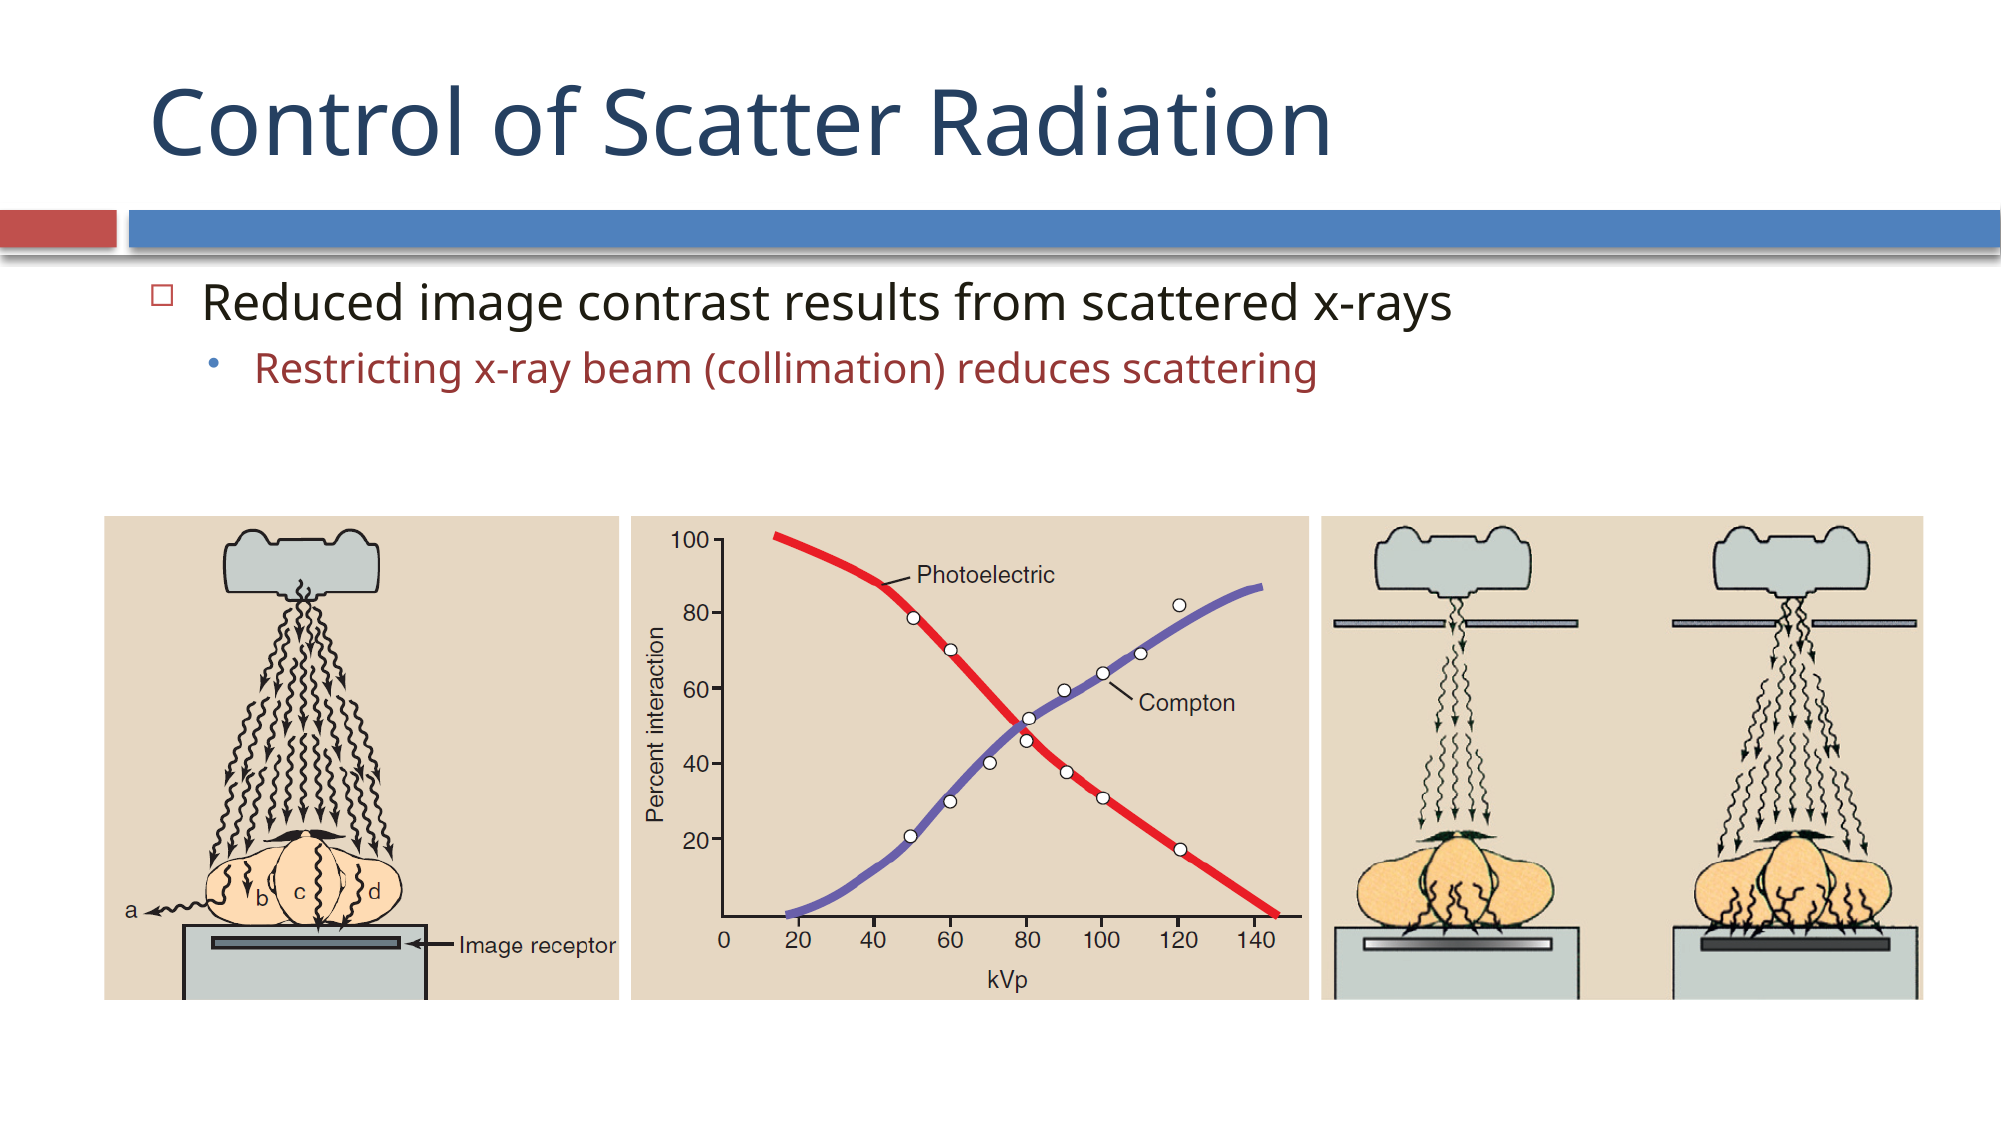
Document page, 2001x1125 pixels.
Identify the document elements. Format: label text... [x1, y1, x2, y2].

picture [104, 516, 620, 1001]
list Reduced image contrast results from scattered x-rays Restricting x-ray beam (collimation) reduces scattering [133, 262, 1918, 525]
picture [1321, 516, 1924, 1001]
title Control of Scatter Radiation [133, 37, 1918, 200]
picture [630, 516, 1310, 1001]
